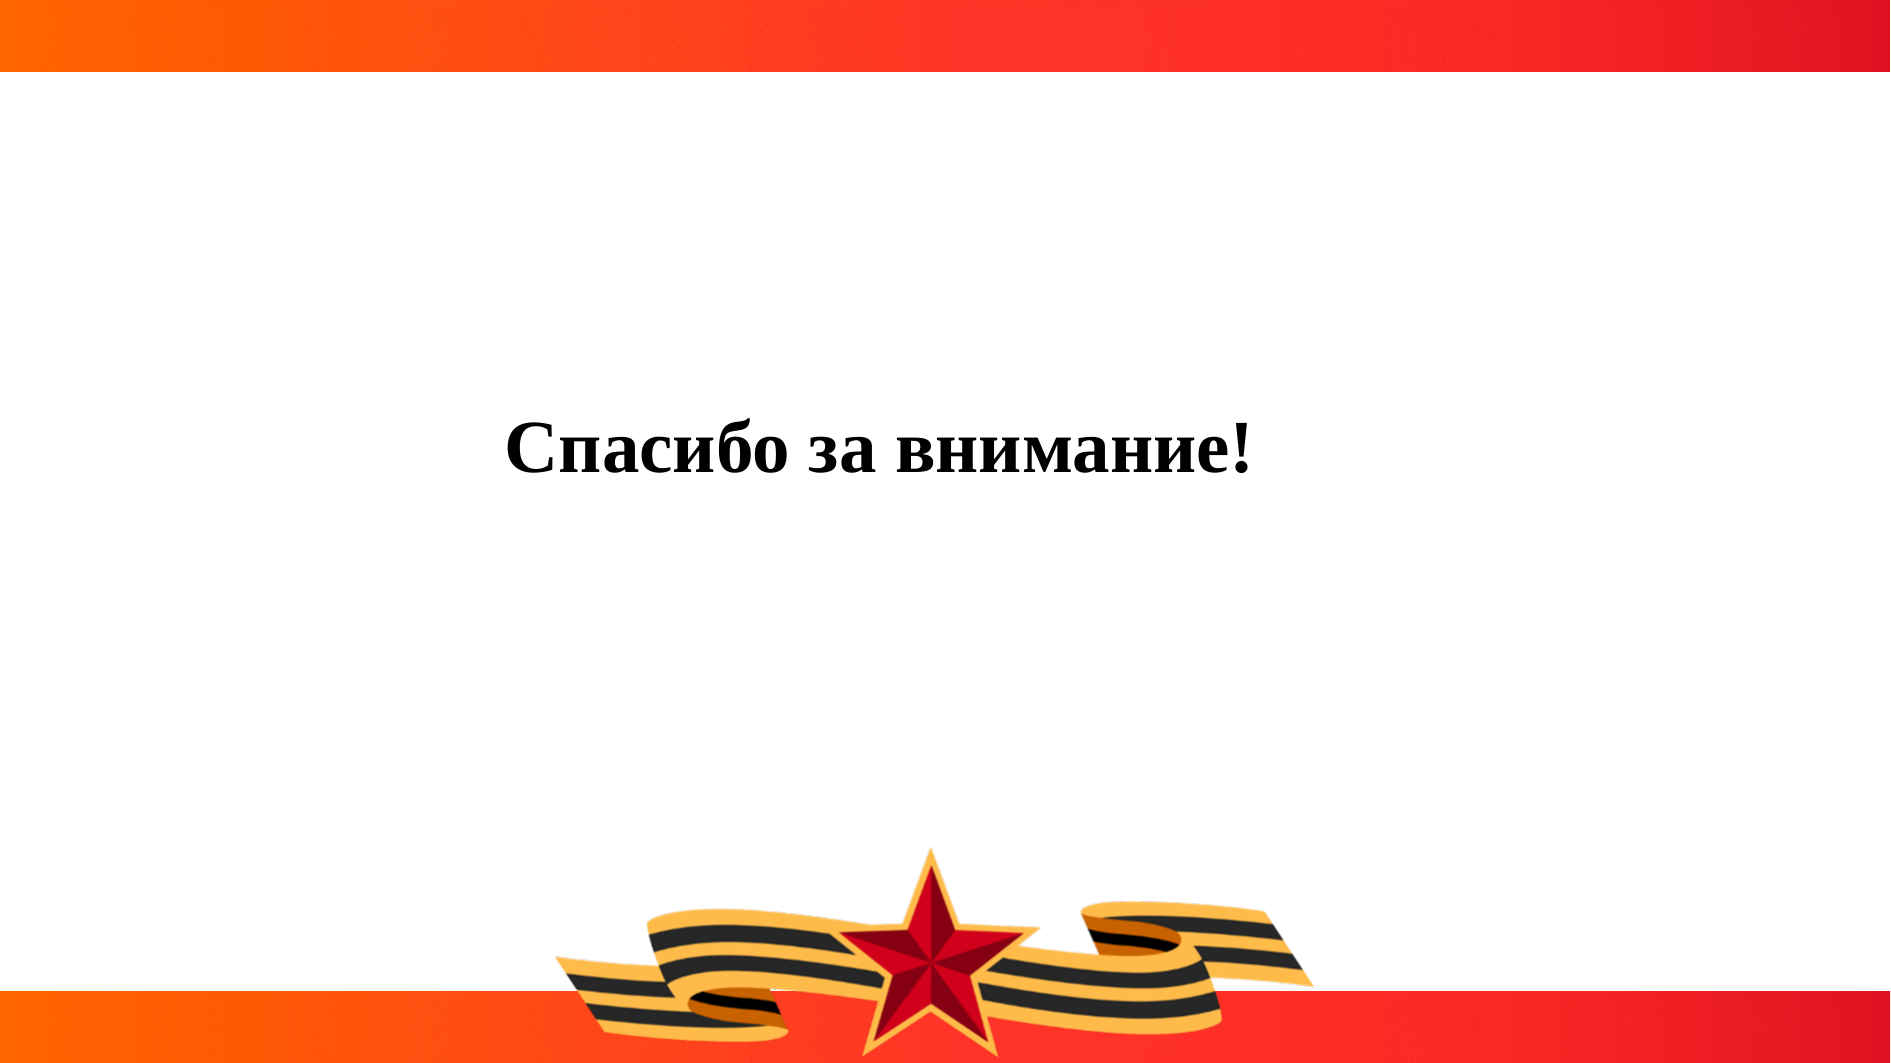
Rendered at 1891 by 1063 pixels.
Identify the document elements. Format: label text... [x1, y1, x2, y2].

picture [0, 0, 1890, 72]
picture [0, 813, 1891, 1063]
text_box Спасибо за внимание! [330, 389, 1430, 495]
